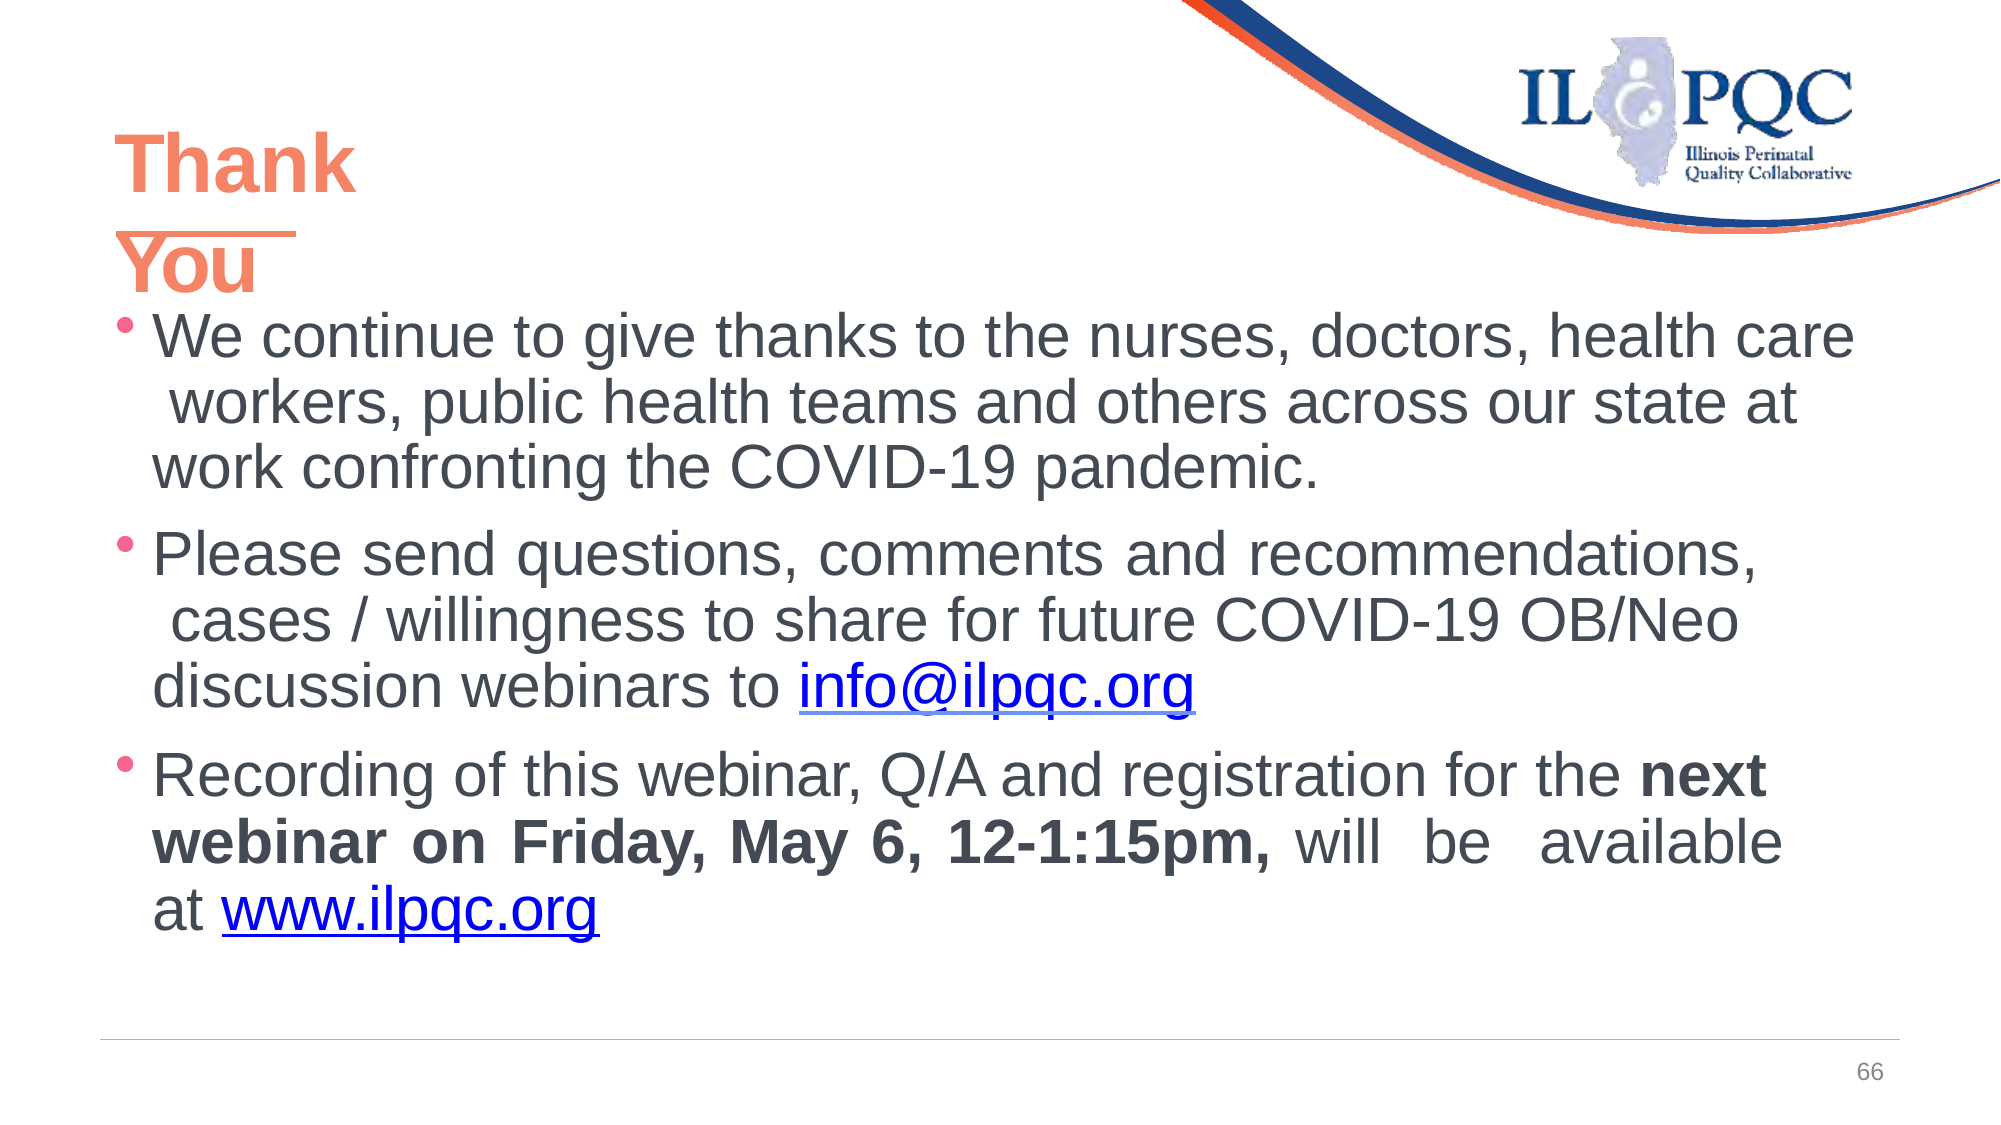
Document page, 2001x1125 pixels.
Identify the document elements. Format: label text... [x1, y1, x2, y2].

text_box We continue to give thanks to the nurses, doctors, health care workers, public health teams and others across our state at work confronting the COVID-19 pandemic. Please send questions, comments and recommendations, cases / willingness to share for future COVID-19 OB/Neo discussion webinars to info@ilpqc.org Recording of this webinar, Q/A and registration for the next webinar on Friday, May 6, 12-1:15pm, will be available at www.ilpqc.org [112, 294, 1860, 943]
slide_number 66 [1850, 1055, 1894, 1125]
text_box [1179, 0, 2000, 235]
title Thank You [112, 106, 519, 294]
